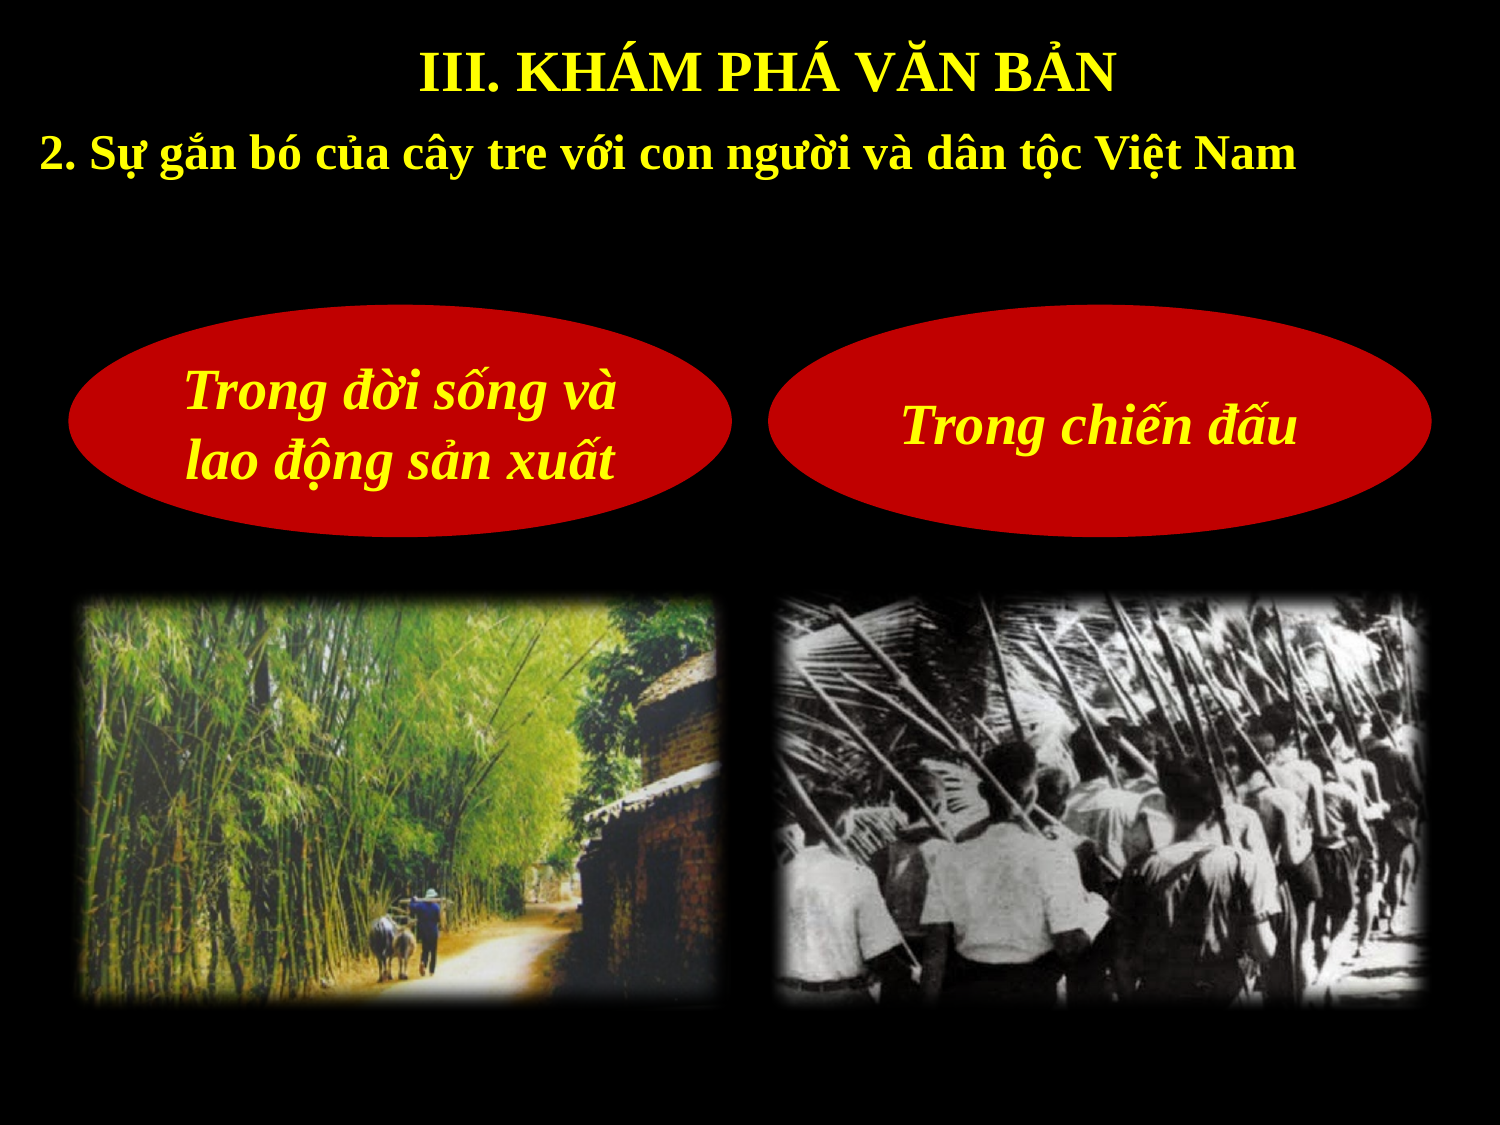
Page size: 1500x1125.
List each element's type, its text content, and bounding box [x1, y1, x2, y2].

text_box Trong đời sống và lao động sản xuất [67, 303, 733, 539]
text_box Trong chiến đấu [767, 303, 1433, 539]
picture [66, 587, 732, 1013]
picture [768, 587, 1433, 1013]
text_box 2. Sự gắn bó của cây tre với con người và dân tộc Việt Nam [24, 111, 1350, 187]
text_box III. KHÁM PHÁ VĂN BẢN [403, 26, 1133, 111]
